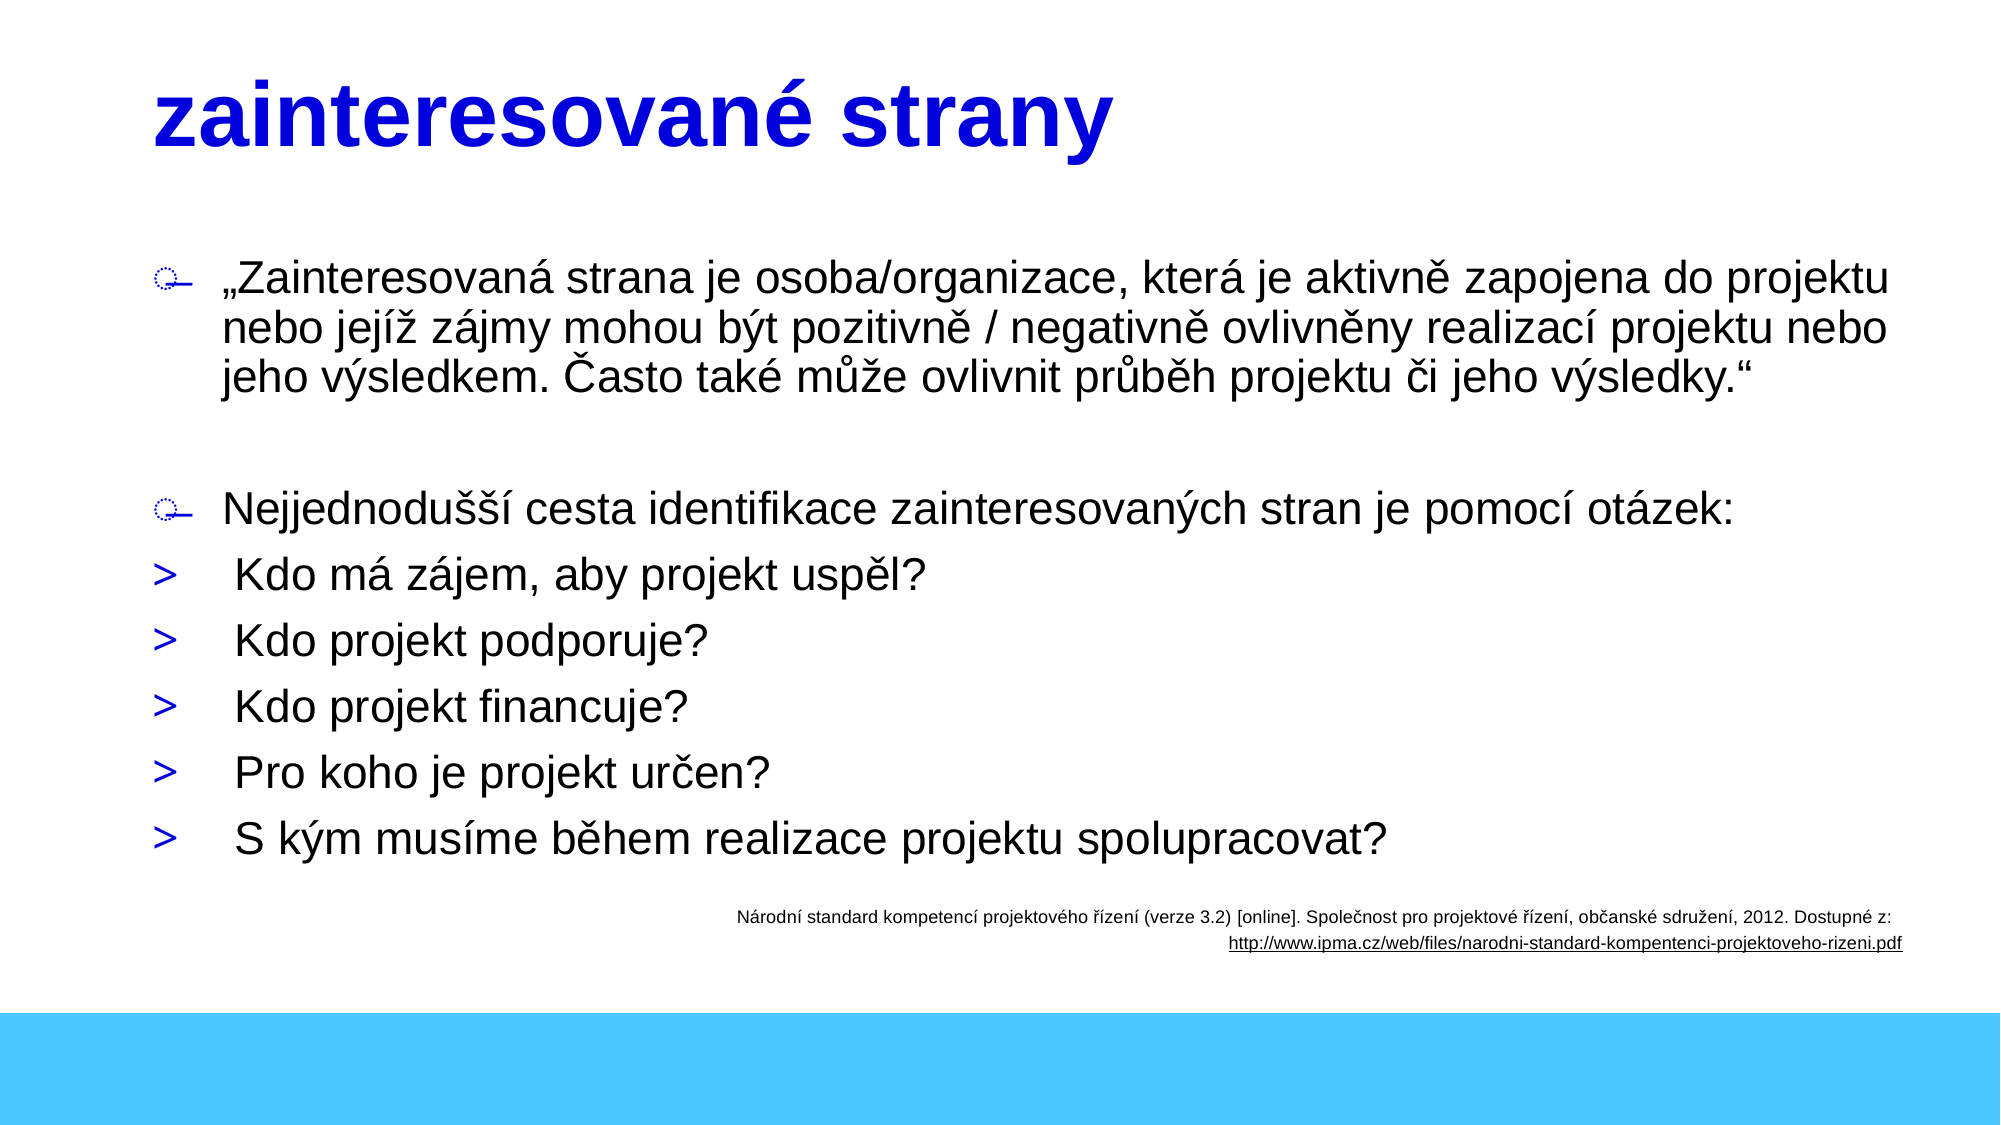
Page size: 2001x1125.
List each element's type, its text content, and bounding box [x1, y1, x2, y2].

list „Zainteresovaná strana je osoba/organizace, která je aktivně zapojena do projektu nebo jejíž zájmy mohou být pozitivně / negativně ovlivněny realizací projektu nebo jeho výsledkem. Často také může ovlivnit průběh projektu či jeho výsledky.“ Nejjednodušší cesta identifikace zainteresovaných stran je pomocí otázek: Kdo má zájem, aby projekt uspěl? Kdo projekt podporuje? Kdo projekt financuje? Pro koho je projekt určen? S kým musíme během realizace projektu spolupracovat? Národní standard kompetencí projektového řízení (verze 3.2) [online]. Společnost pro projektové řízení, občanské sdružení, 2012. Dostupné z: http://www.ipma.cz/web/files/narodni-standard-kompentenci-projektoveho-rizeni.pdf [137, 246, 1918, 1018]
title zainteresované strany [137, 59, 1863, 176]
